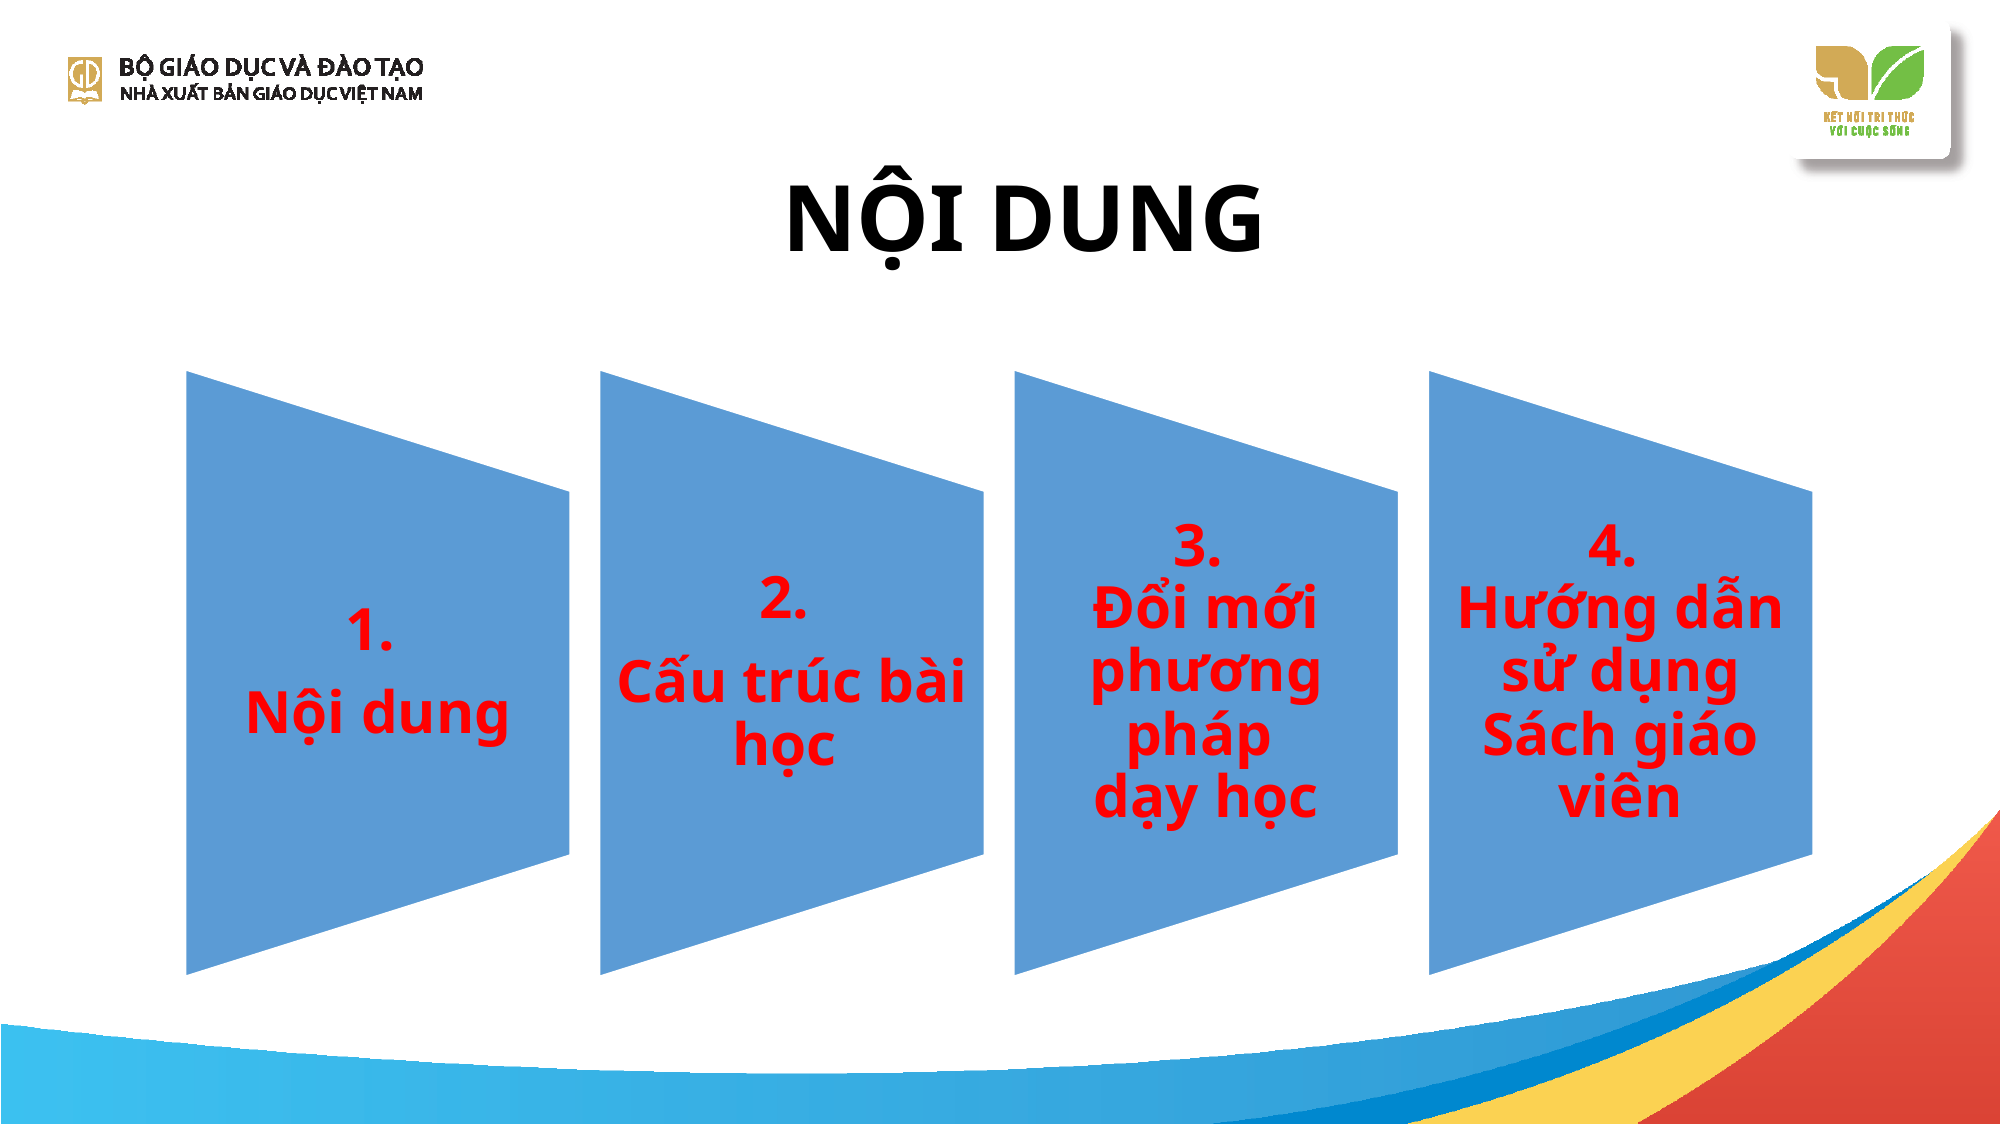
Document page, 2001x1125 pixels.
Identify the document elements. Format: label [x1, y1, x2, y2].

picture [0, 0, 2000, 1125]
list [184, 369, 1814, 977]
